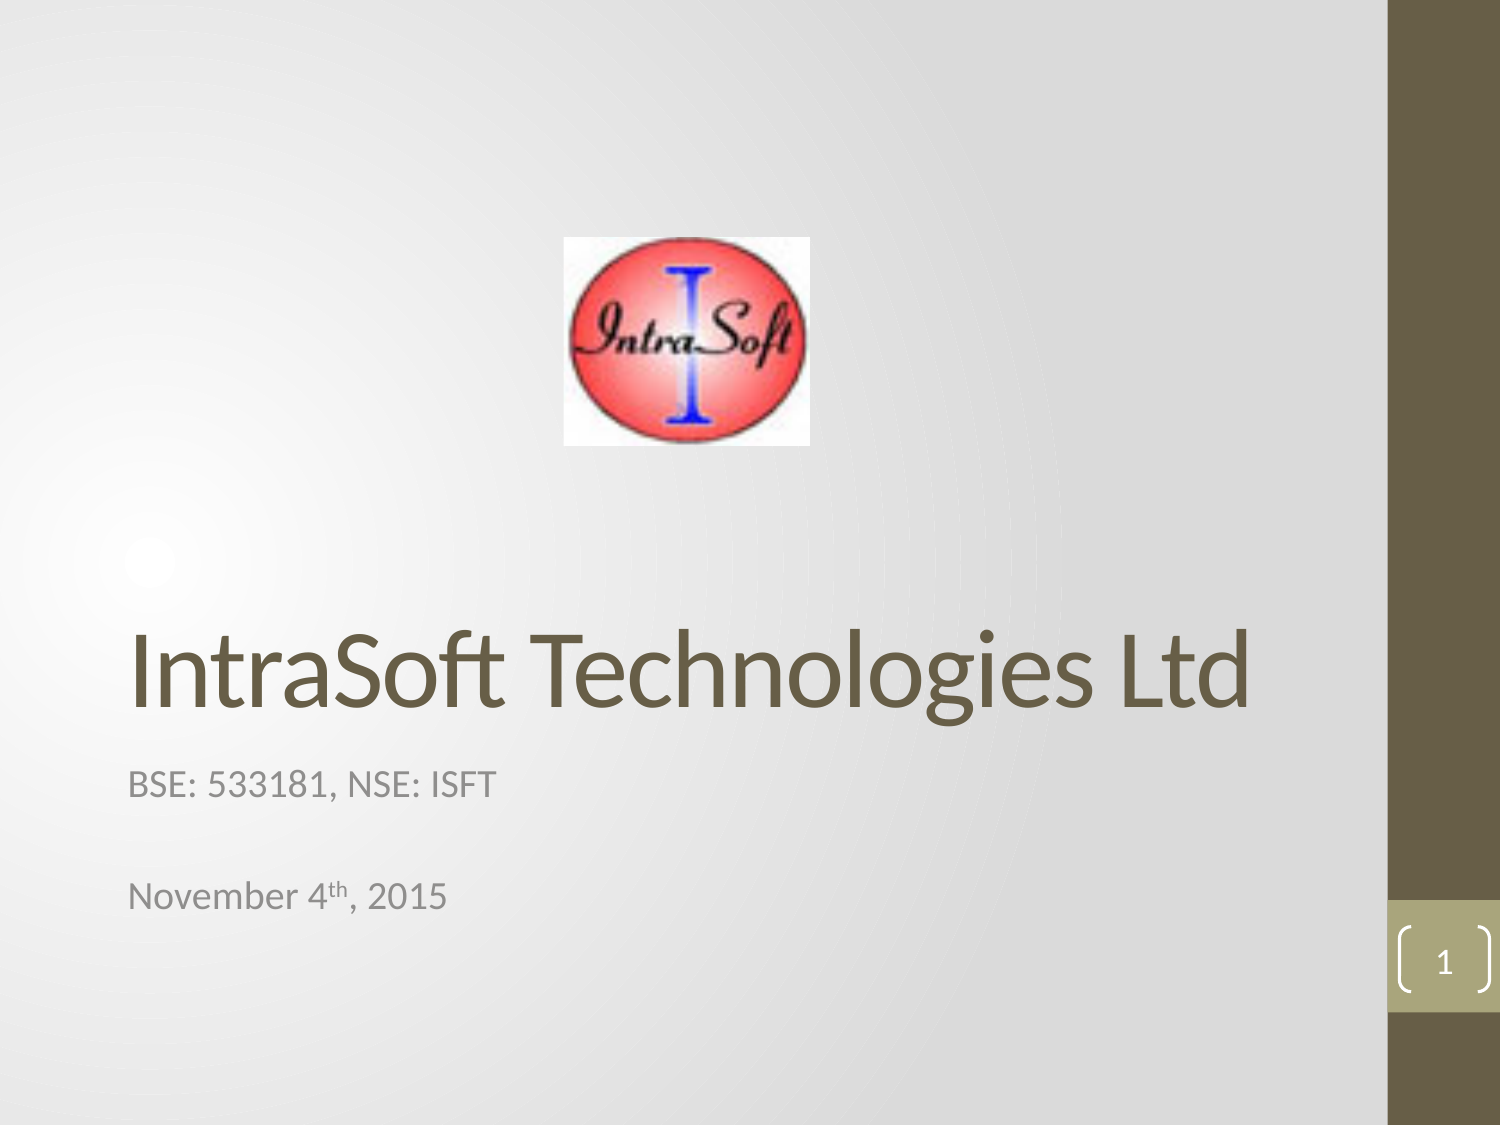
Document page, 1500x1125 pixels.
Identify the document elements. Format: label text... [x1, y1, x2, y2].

subtitle BSE: 533181, NSE: ISFT November 4th, 2015 [112, 750, 1173, 925]
picture [563, 236, 811, 446]
slide_number 1 [1397, 925, 1492, 994]
title IntraSoft Technologies Ltd [112, 312, 1350, 738]
